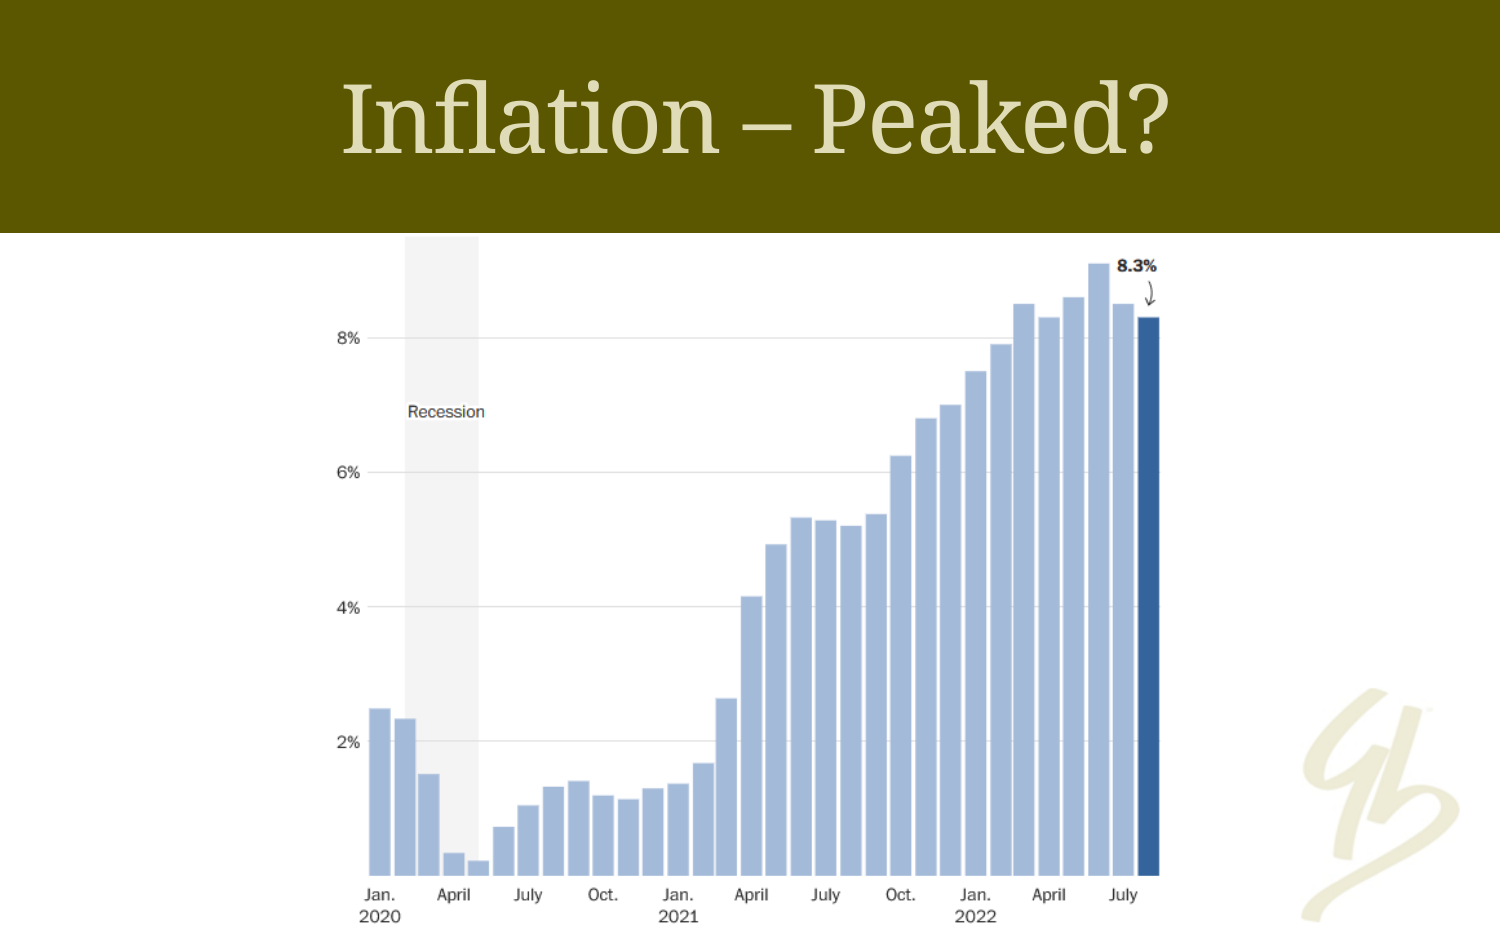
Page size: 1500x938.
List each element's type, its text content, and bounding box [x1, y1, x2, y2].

picture [1220, 610, 1496, 935]
title Inflation – Peaked? [75, 37, 1438, 194]
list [316, 233, 1184, 938]
